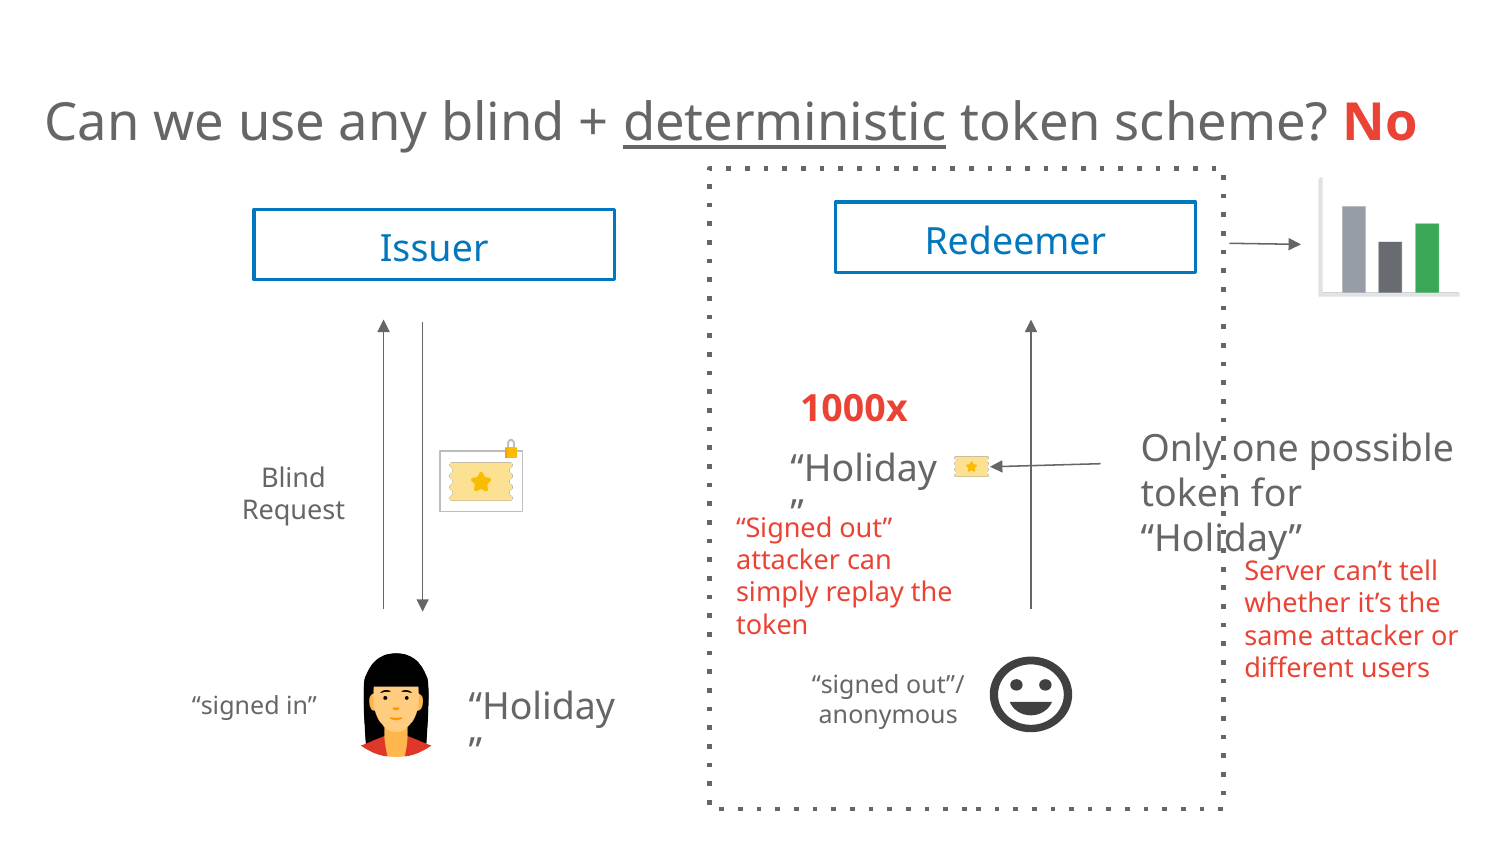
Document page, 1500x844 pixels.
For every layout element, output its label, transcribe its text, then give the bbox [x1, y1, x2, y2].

picture [445, 445, 518, 518]
text_box Server can’t tell whether it’s the same attacker or different users [1229, 538, 1499, 684]
text_box “Holiday” [453, 667, 639, 788]
picture [1318, 177, 1460, 298]
text_box 1000x [784, 368, 926, 439]
text_box [709, 168, 1224, 809]
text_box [504, 438, 518, 459]
text_box “signed in” [169, 674, 339, 737]
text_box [989, 463, 1101, 468]
text_box Only one possible token for “Holiday” [1224, 409, 1478, 532]
text_box Issuer [253, 209, 615, 280]
picture [360, 653, 433, 757]
picture [951, 447, 991, 486]
title Can we use any blind + deterministic token scheme? No [29, 73, 1471, 168]
text_box “Signed out” attacker can simply replay the token [720, 494, 990, 618]
text_box Blind Request [208, 445, 378, 532]
